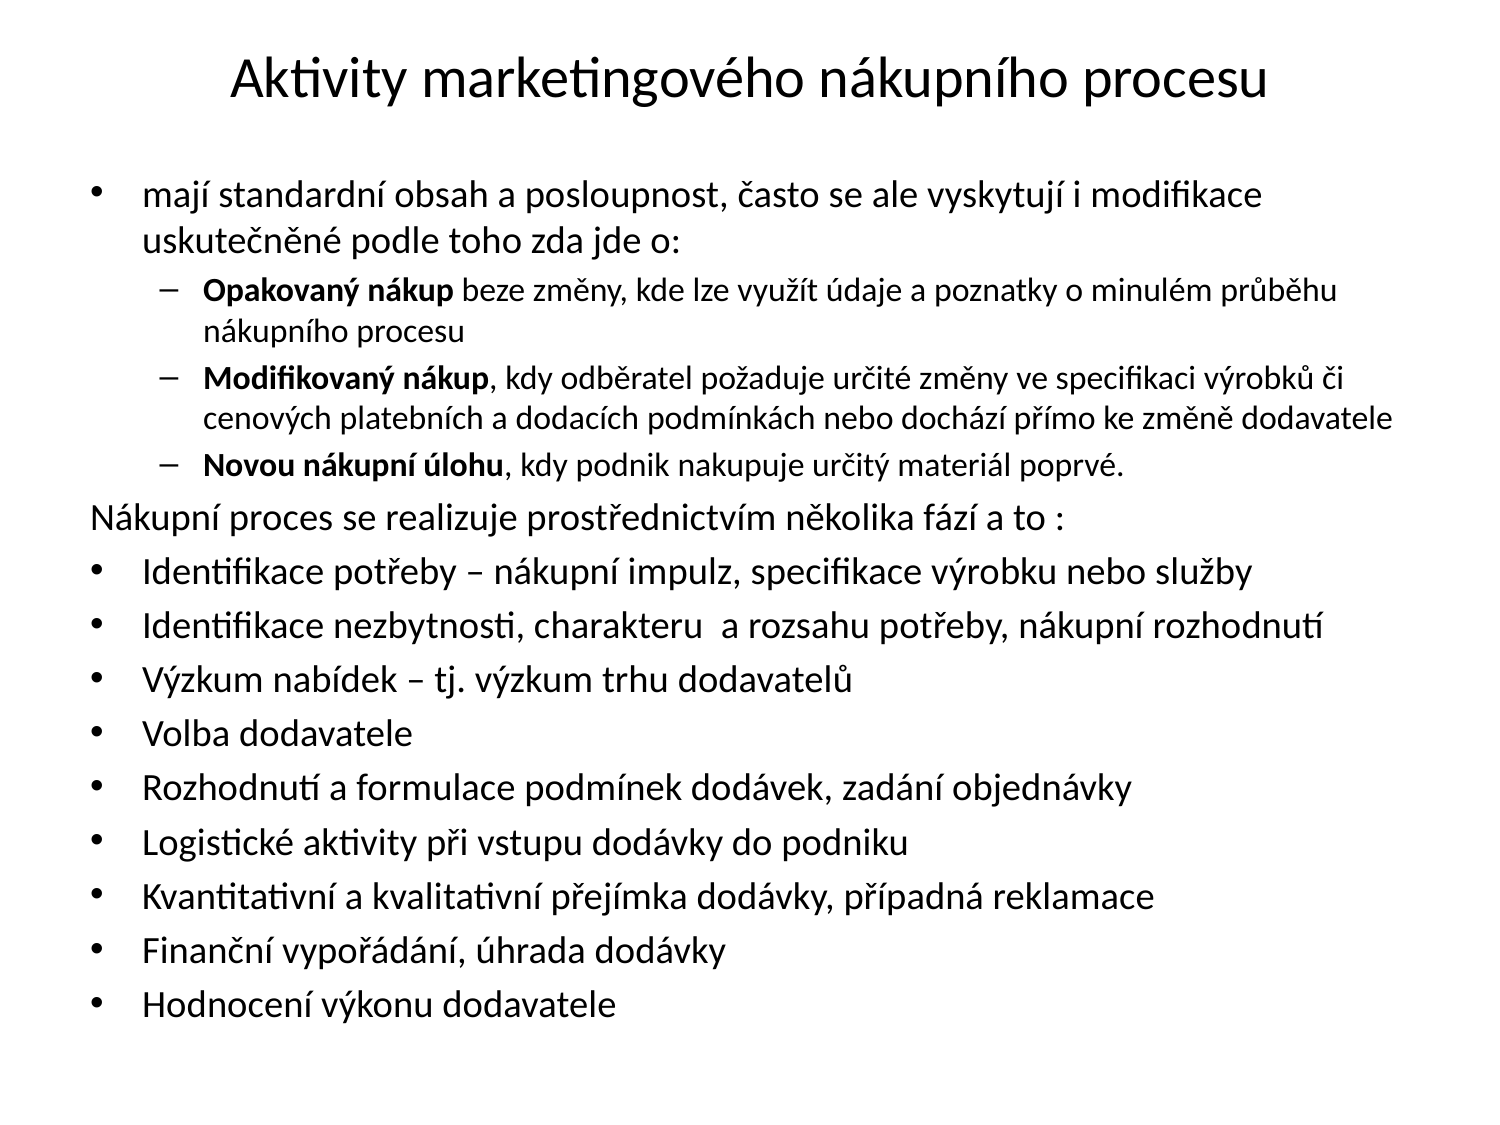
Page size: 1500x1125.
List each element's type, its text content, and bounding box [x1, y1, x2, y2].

title Aktivity marketingového nákupního procesu [75, 45, 1425, 160]
list mají standardní obsah a posloupnost, často se ale vyskytují i modifikace uskutečněné podle toho zda jde o: Opakovaný nákup beze změny, kde lze využít údaje a poznatky o minulém průběhu nákupního procesu Modifikovaný nákup, kdy odběratel požaduje určité změny ve specifikaci výrobků či cenových platebních a dodacích podmínkách nebo dochází přímo ke změně dodavatele Novou nákupní úlohu, kdy podnik nakupuje určitý materiál poprvé. Nákupní proces se realizuje prostřednictvím několika fází a to : Identifikace potřeby – nákupní impulz, specifikace výrobku nebo služby Identifikace nezbytnosti, charakteru a rozsahu potřeby, nákupní rozhodnutí Výzkum nabídek – tj. výzkum trhu dodavatelů Volba dodavatele Rozhodnutí a formulace podmínek dodávek, zadání objednávky Logistické aktivity při vstupu dodávky do podniku Kvantitativní a kvalitativní přejímka dodávky, případná reklamace Finanční vypořádání, úhrada dodávky Hodnocení výkonu dodavatele [75, 160, 1425, 1071]
